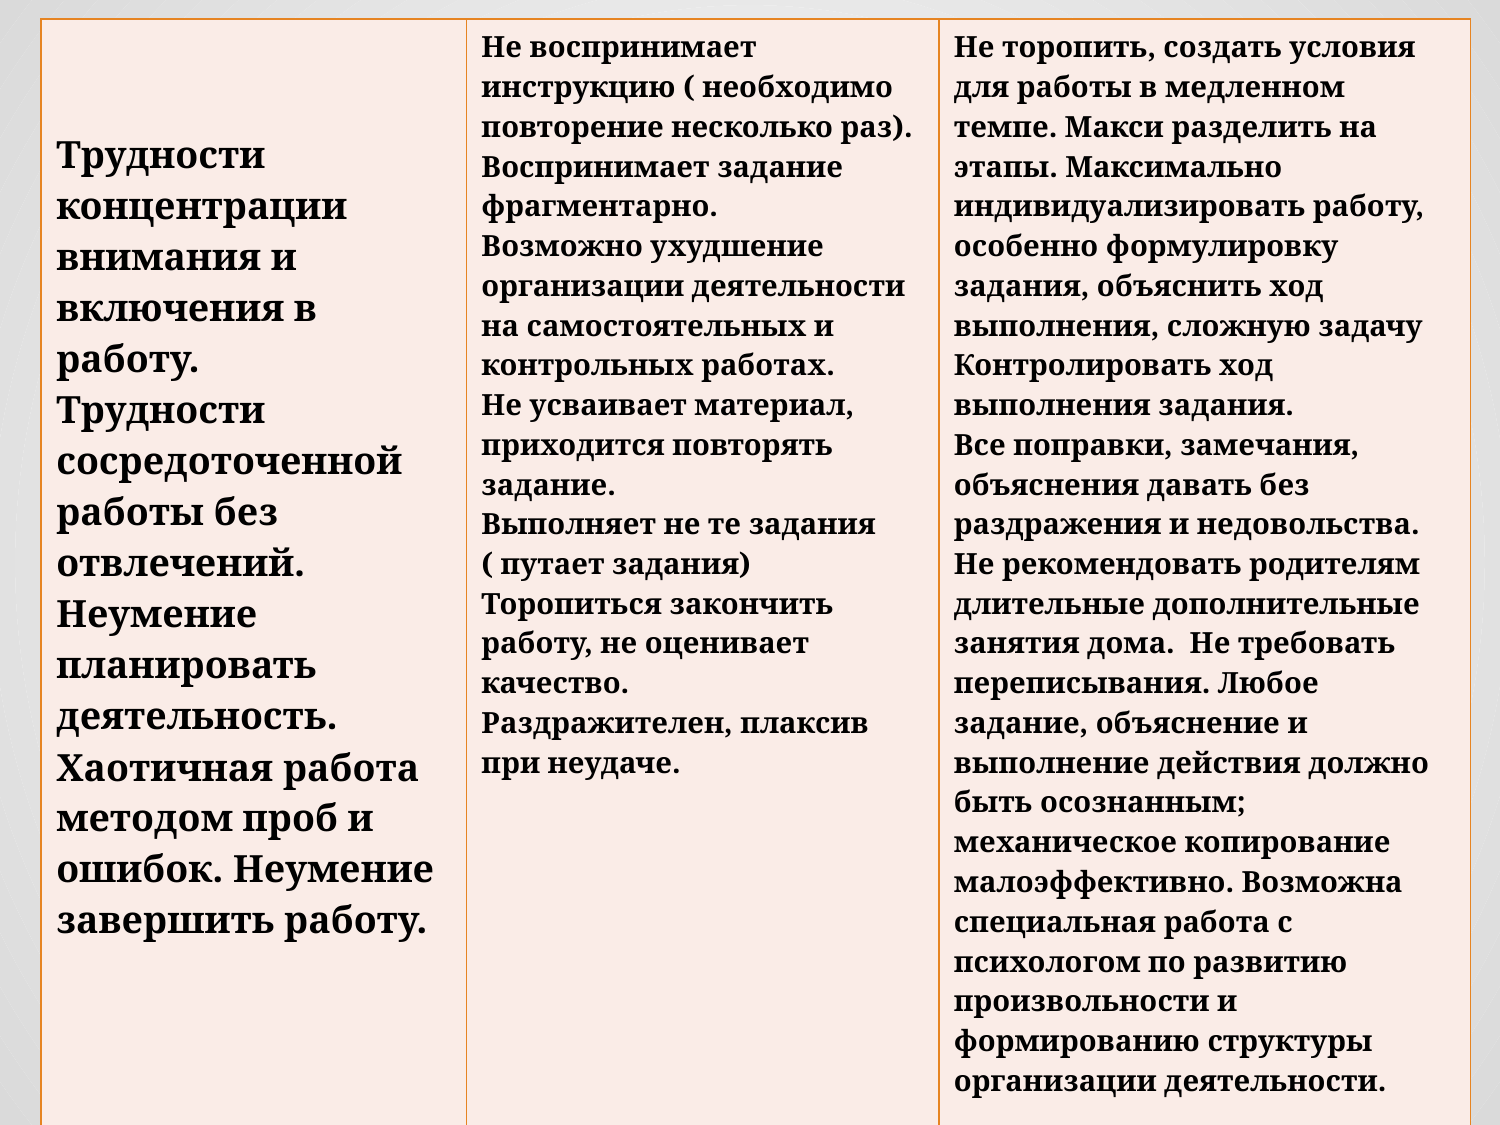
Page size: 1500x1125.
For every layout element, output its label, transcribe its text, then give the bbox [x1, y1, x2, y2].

table_header Не воспринимает инструкцию ( необходимо повторение несколько раз). Воспринимает задание фрагментарно. Возможно ухудшение организации деятельности на самостоятельных и контрольных работах. Не усваивает материал, приходится повторять задание. Выполняет не те задания ( путает задания) Торопиться закончить работу, не оценивает качество. Раздражителен, плаксив при неудаче. [467, 20, 938, 1125]
table_header Не торопить, создать условия для работы в медленном темпе. Макси разделить на этапы. Максимально индивидуализировать работу, особенно формулировку задания, объяснить ход выполнения, сложную задачу Контролировать ход выполнения задания. Все поправки, замечания, объяснения давать без раздражения и недовольства. Не рекомендовать родителям длительные дополнительные занятия дома. Не требовать переписывания. Любое задание, объяснение и выполнение действия должно быть осознанным; механическое копирование малоэффективно. Возможна специальная работа с психологом по развитию произвольности и формированию структуры организации деятельности. [940, 20, 1470, 1125]
table_header Трудности концентрации внимания и включения в работу. Трудности сосредоточенной работы без отвлечений. Неумение планировать деятельность. Хаотичная работа методом проб и ошибок. Неумение завершить работу. [42, 20, 466, 1125]
